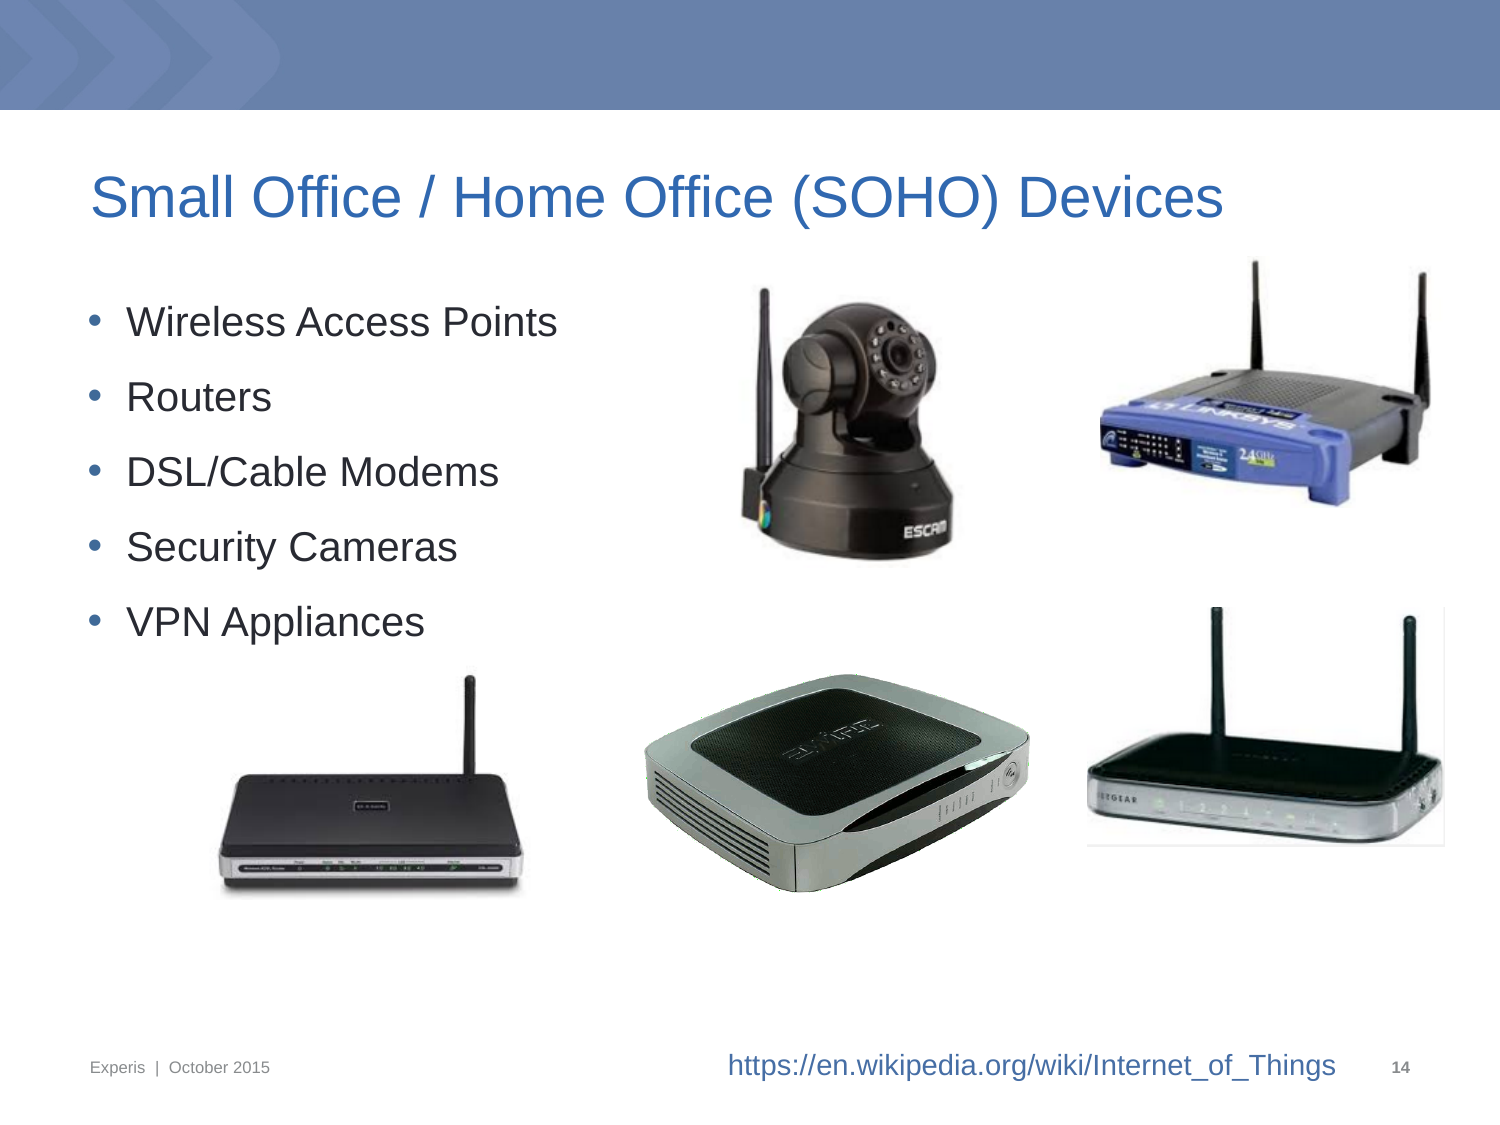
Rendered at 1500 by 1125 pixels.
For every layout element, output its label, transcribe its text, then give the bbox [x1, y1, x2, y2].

picture [708, 281, 972, 569]
list Wireless Access Points Routers DSL/Cable Modems Security Cameras VPN Appliances [87, 287, 997, 1005]
picture [1087, 607, 1445, 847]
picture [1100, 256, 1445, 509]
picture [195, 662, 537, 901]
text_box https://en.wikipedia.org/wiki/Internet_of_Things [713, 1038, 1353, 1089]
picture [0, 0, 1500, 110]
title Small Office / Home Office (SOHO) Devices [75, 154, 1425, 230]
picture [644, 674, 1031, 893]
